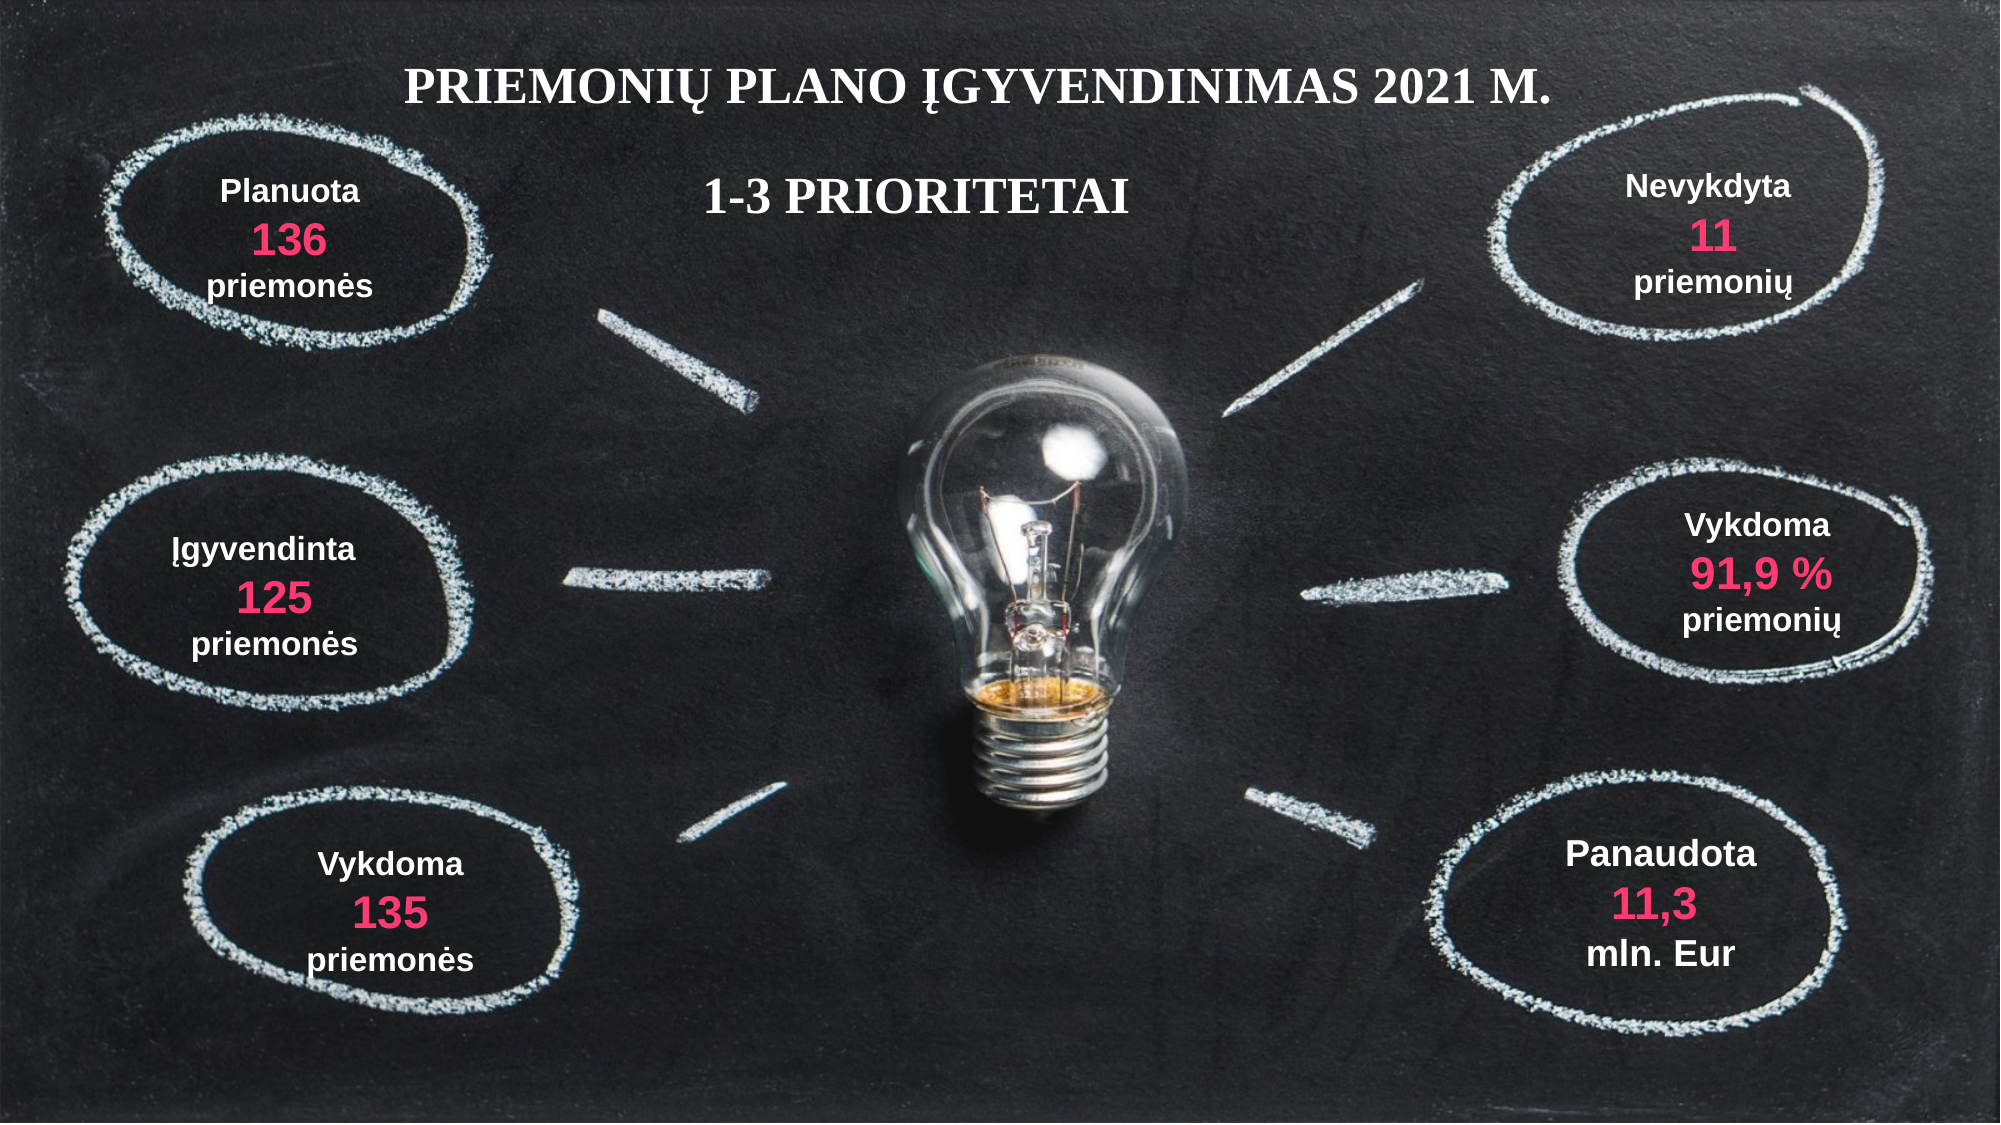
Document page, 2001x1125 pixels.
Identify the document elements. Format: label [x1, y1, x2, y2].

list [0, 0, 2000, 1123]
